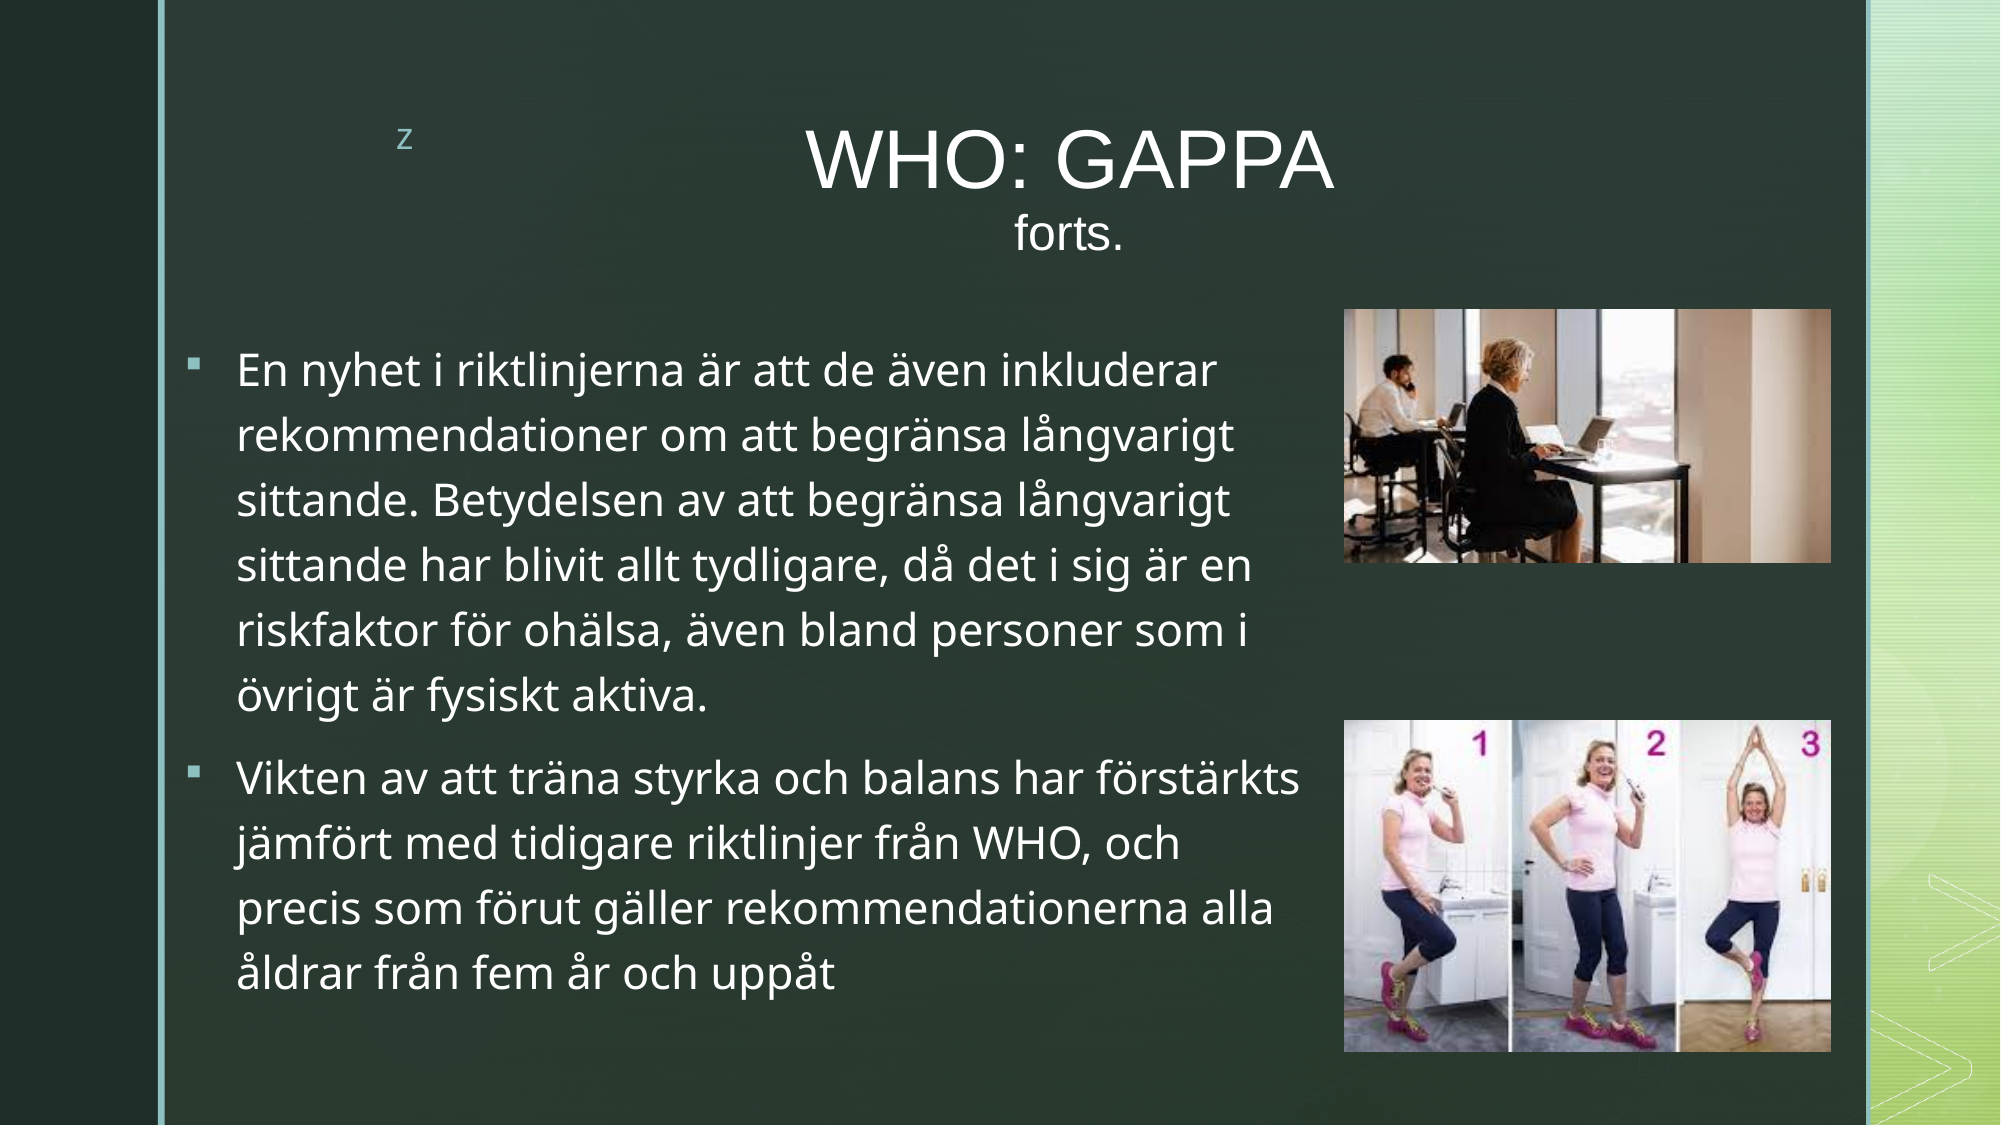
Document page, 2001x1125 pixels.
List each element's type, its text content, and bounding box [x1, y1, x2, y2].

title WHO: GAPPA forts. [417, 109, 1723, 261]
picture [1871, 0, 2001, 1125]
list En nyhet i riktlinjerna är att de även inkluderar rekommendationer om att begränsa långvarigt sittande. Betydelsen av att begränsa långvarigt sittande har blivit allt tydligare, då det i sig är en riskfaktor för ohälsa, även bland personer som i övrigt är fysiskt aktiva. Vikten av att träna styrka och balans har förstärkts jämfört med tidigare riktlinjer från WHO, och precis som förut gäller rekommendationerna alla åldrar från fem år och uppåt [169, 260, 1318, 1069]
picture [1344, 308, 1831, 563]
picture [1344, 720, 1831, 1052]
